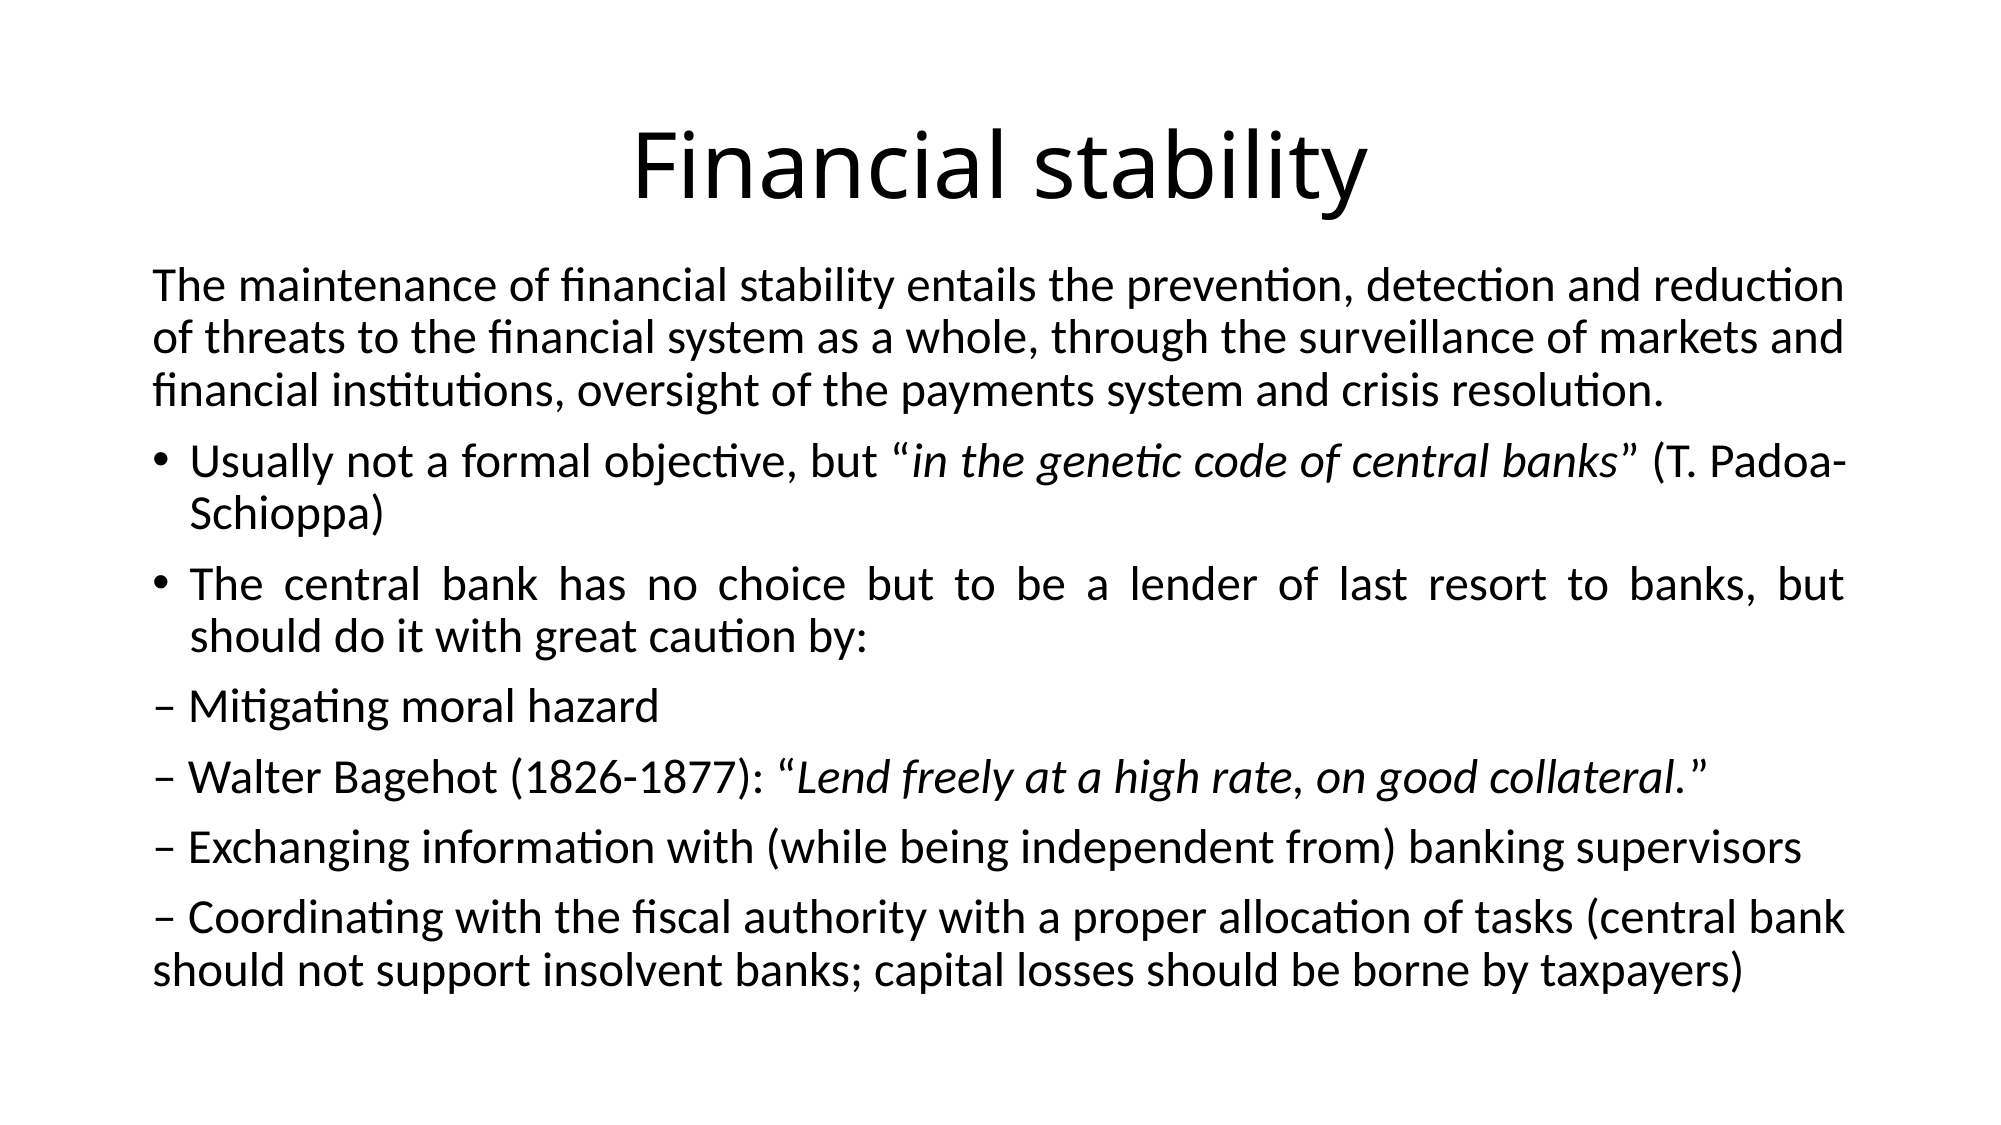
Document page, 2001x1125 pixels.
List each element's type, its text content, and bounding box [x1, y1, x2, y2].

title Financial stability [137, 59, 1863, 251]
list The maintenance of financial stability entails the prevention, detection and reduction of threats to the financial system as a whole, through the surveillance of markets and financial institutions, oversight of the payments system and crisis resolution. Usually not a formal objective, but “in the genetic code of central banks” (T. Padoa-Schioppa) The central bank has no choice but to be a lender of last resort to banks, but should do it with great caution by: – Mitigating moral hazard – Walter Bagehot (1826-1877): “Lend freely at a high rate, on good collateral.” – Exchanging information with (while being independent from) banking supervisors – Coordinating with the fiscal authority with a proper allocation of tasks (central bank should not support insolvent banks; capital losses should be borne by taxpayers) [137, 251, 1863, 1014]
